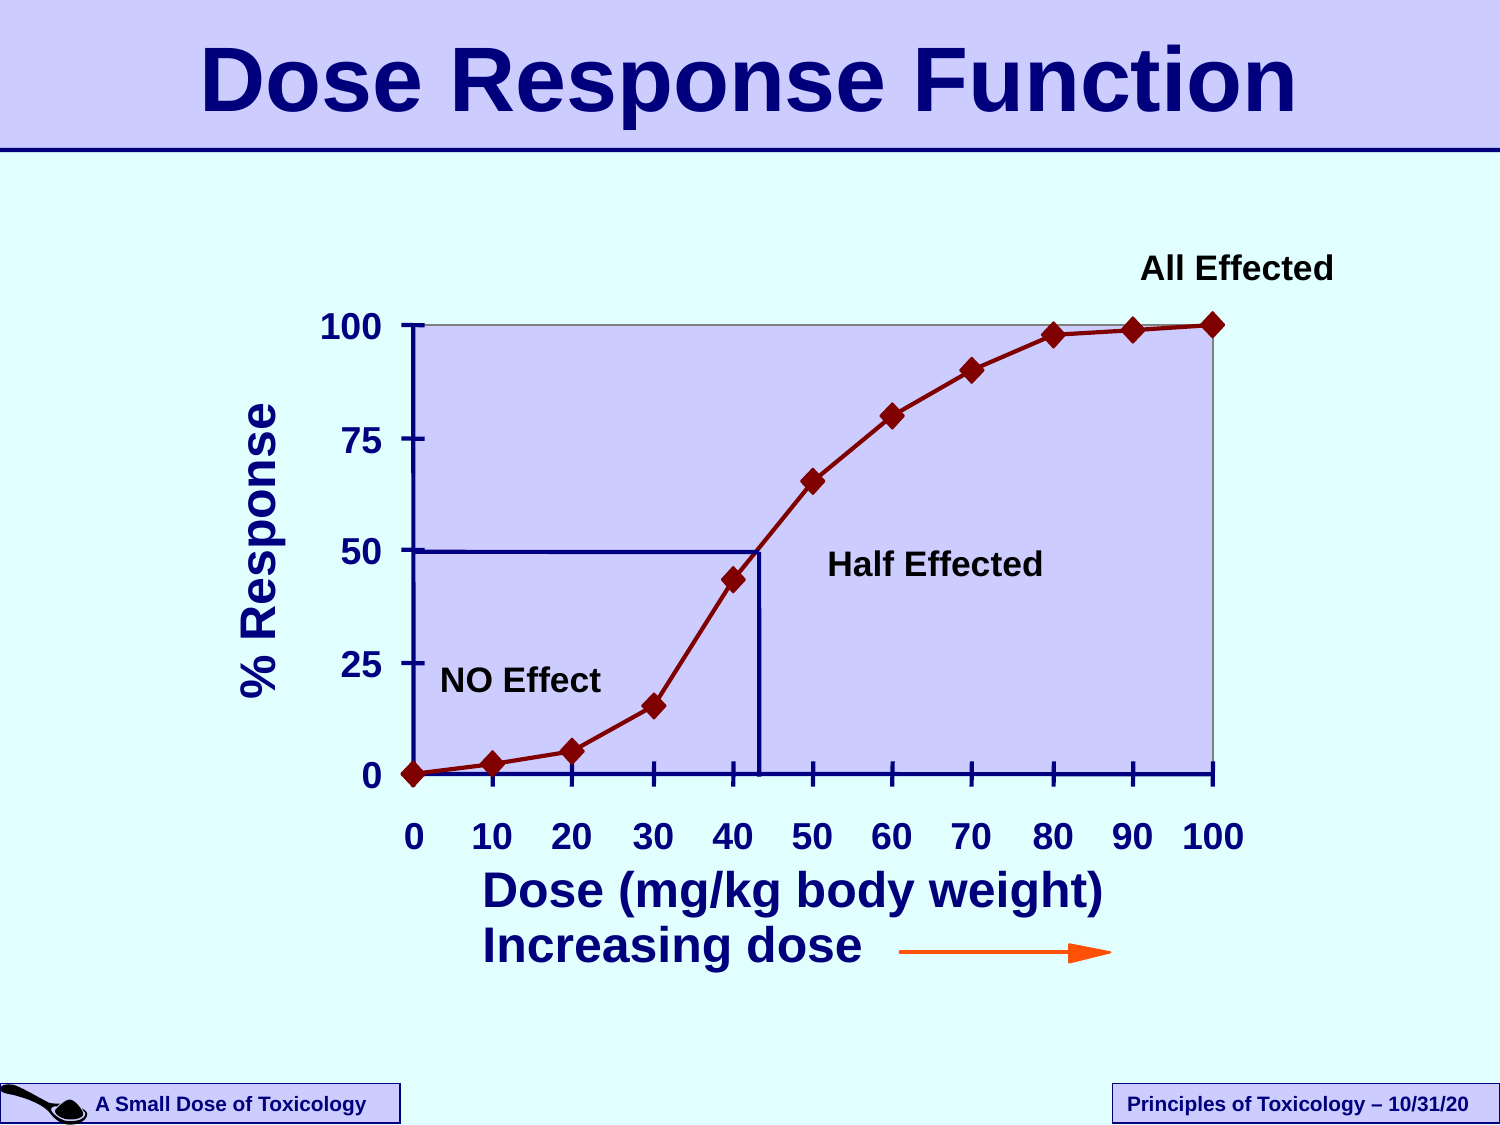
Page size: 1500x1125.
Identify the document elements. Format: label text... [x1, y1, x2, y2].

text_box 0 [403, 812, 425, 858]
text_box 80 [1032, 812, 1075, 858]
text_box 70 [950, 812, 993, 858]
text_box 100 [319, 302, 383, 348]
text_box [880, 403, 904, 429]
text_box 100 [1181, 812, 1245, 858]
text_box [560, 738, 584, 764]
text_box Dose (mg/kg body weight) [467, 901, 1120, 925]
text_box 60 [871, 812, 913, 858]
text_box NO Effect [425, 649, 617, 707]
text_box [801, 468, 825, 494]
text_box [721, 567, 745, 593]
title Dose Response Function [87, 12, 1413, 138]
text_box [414, 324, 1213, 774]
text_box 50 [340, 526, 383, 572]
text_box [642, 693, 666, 719]
text_box 90 [1111, 812, 1154, 858]
text_box 10 [471, 812, 514, 858]
text_box Half Effected [812, 533, 1059, 591]
text_box % Response [224, 402, 285, 700]
text_box 40 [712, 812, 754, 858]
text_box [480, 751, 505, 777]
text_box 30 [632, 812, 675, 858]
text_box [112, 138, 1388, 188]
text_box 20 [550, 812, 593, 858]
text_box 0 [361, 751, 383, 797]
text_box [1041, 322, 1066, 348]
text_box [900, 944, 1111, 963]
text_box 50 [791, 812, 834, 858]
text_box [960, 357, 984, 383]
text_box 25 [340, 640, 383, 686]
text_box [285, 214, 1199, 901]
text_box 75 [340, 415, 383, 461]
text_box [401, 761, 425, 787]
text_box [1200, 312, 1225, 338]
text_box All Effected [1124, 237, 1350, 295]
text_box [1121, 317, 1145, 343]
text_box Increasing dose [467, 905, 892, 981]
